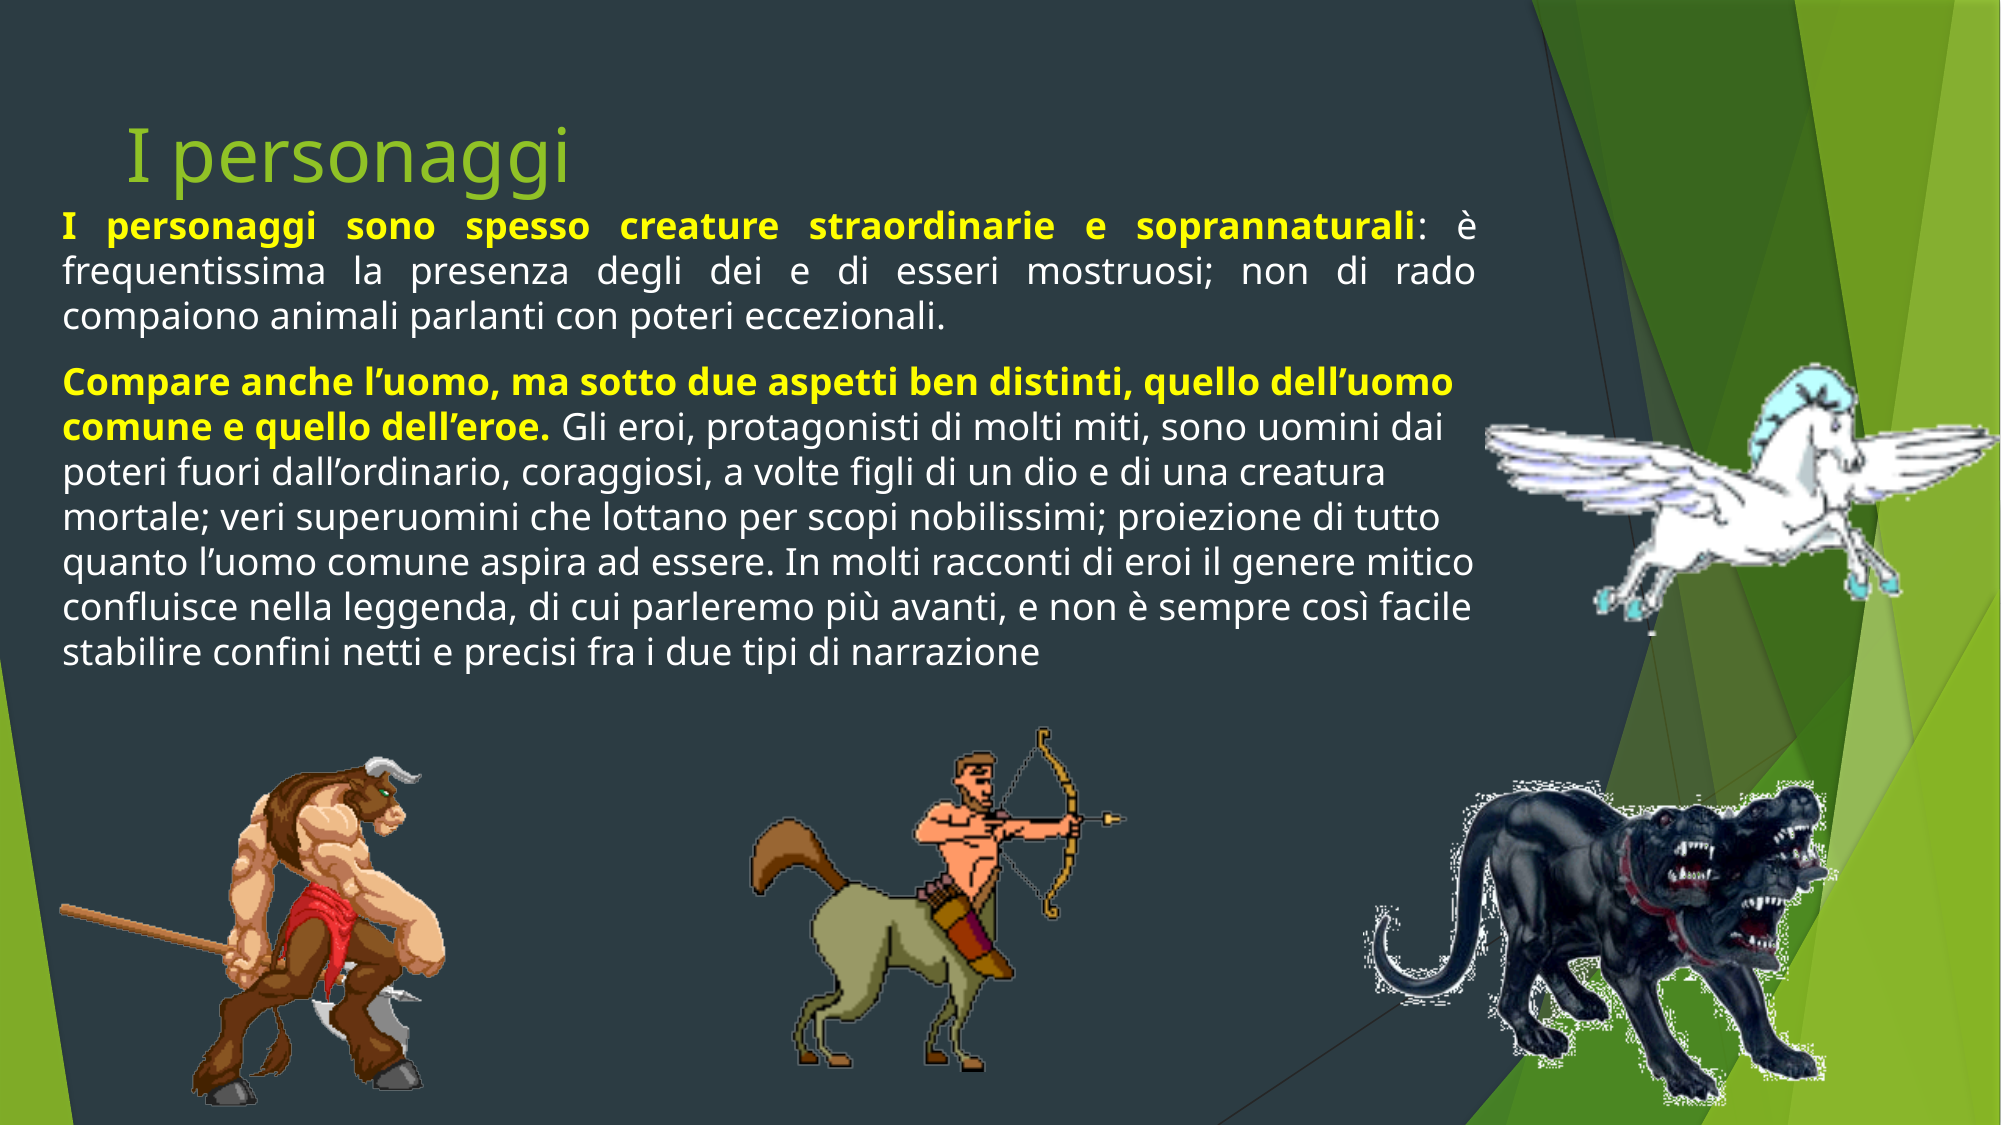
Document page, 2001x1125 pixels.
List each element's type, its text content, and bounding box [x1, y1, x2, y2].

title I personaggi [111, 99, 1522, 315]
picture [1362, 761, 1839, 1115]
list I personaggi sono spesso creature straordinarie e soprannaturali: è frequentissima la presenza degli dei e di esseri mostruosi; non di rado compaiono animali parlanti con poteri eccezionali. Compare anche l’uomo, ma sotto due aspetti ben distinti, quello dell’uomo comune e quello dell’eroe. Gli eroi, protagonisti di molti miti, sono uomini dai poteri fuori dall’ordinario, coraggiosi, a volte figli di un dio e di una creatura mortale; veri superuomini che lottano per scopi nobilissimi; proiezione di tutto quanto l’uomo comune aspira ad essere. In molti racconti di eroi il genere mitico confluisce nella leggenda, di cui parleremo più avanti, e non è sempre così facile stabilire confini netti e precisi fra i due tipi di narrazione [47, 194, 1493, 961]
picture [1485, 316, 2000, 636]
picture [0, 634, 1336, 1125]
